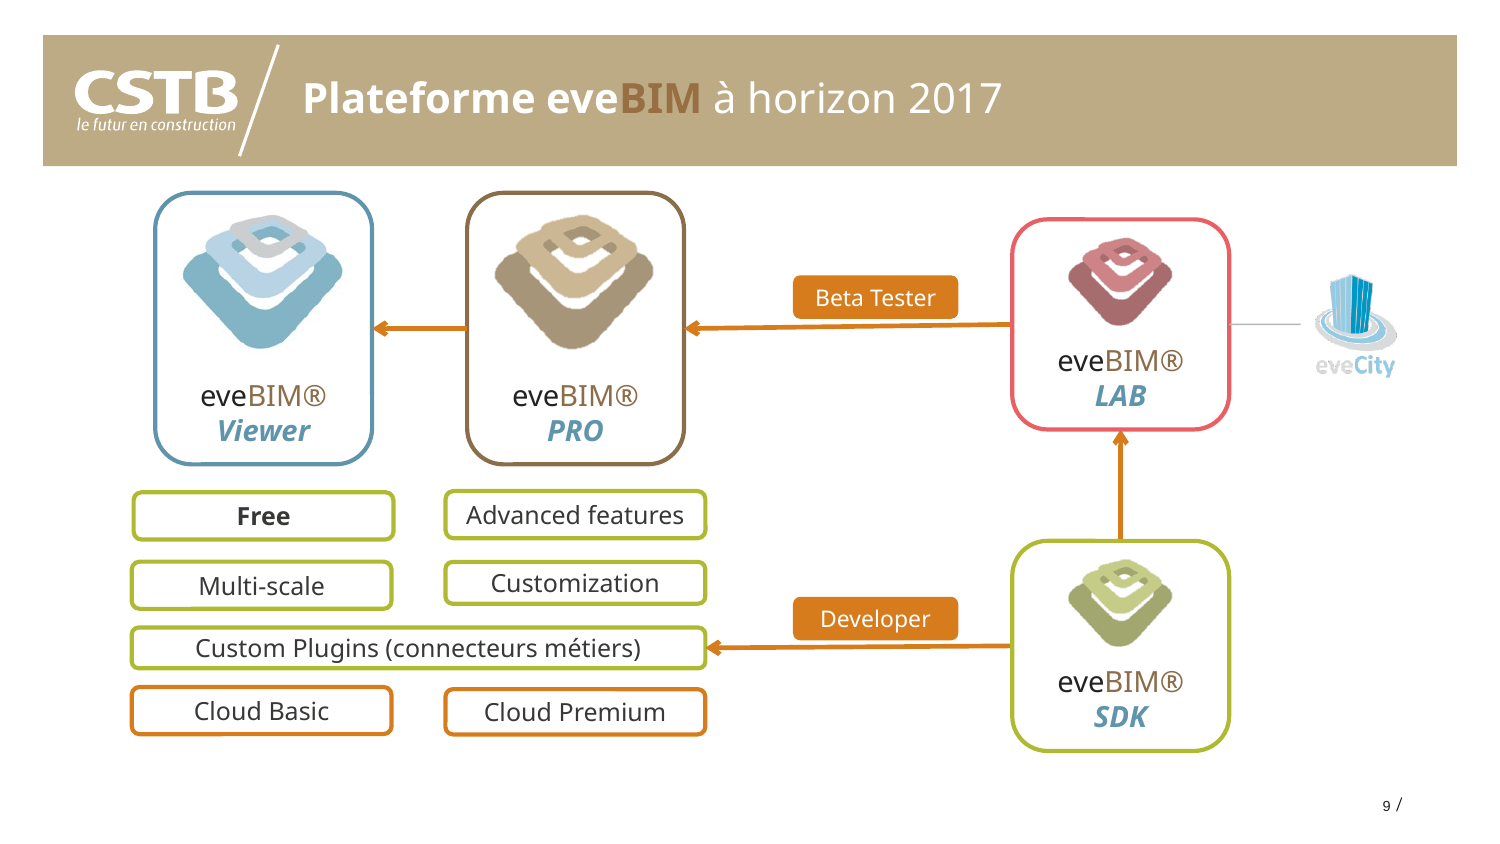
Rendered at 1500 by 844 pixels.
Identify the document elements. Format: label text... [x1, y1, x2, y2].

text_box eveBIM® Viewer [133, 369, 394, 455]
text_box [705, 645, 1006, 649]
text_box Custom Plugins (connecteurs métiers) [129, 625, 708, 671]
picture [466, 192, 685, 369]
text_box Cloud Basic [129, 684, 394, 737]
text_box eveBIM® LAB [1010, 217, 1232, 432]
text_box Developer [790, 594, 961, 643]
title Plateforme eveBIM à horizon 2017 [302, 34, 1425, 167]
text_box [683, 324, 1013, 329]
text_box Beta Tester [790, 273, 961, 321]
picture [1050, 223, 1192, 338]
text_box eveBIM® PRO [445, 369, 706, 455]
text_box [1011, 540, 1230, 752]
text_box [164, 455, 364, 467]
text_box [476, 455, 676, 467]
picture [1300, 264, 1408, 385]
picture [154, 192, 373, 369]
text_box Advanced features [443, 488, 708, 541]
text_box Free [131, 490, 396, 542]
text_box Cloud Premium [443, 687, 708, 737]
text_box Customization [443, 559, 708, 606]
text_box Multi-scale [129, 559, 394, 611]
